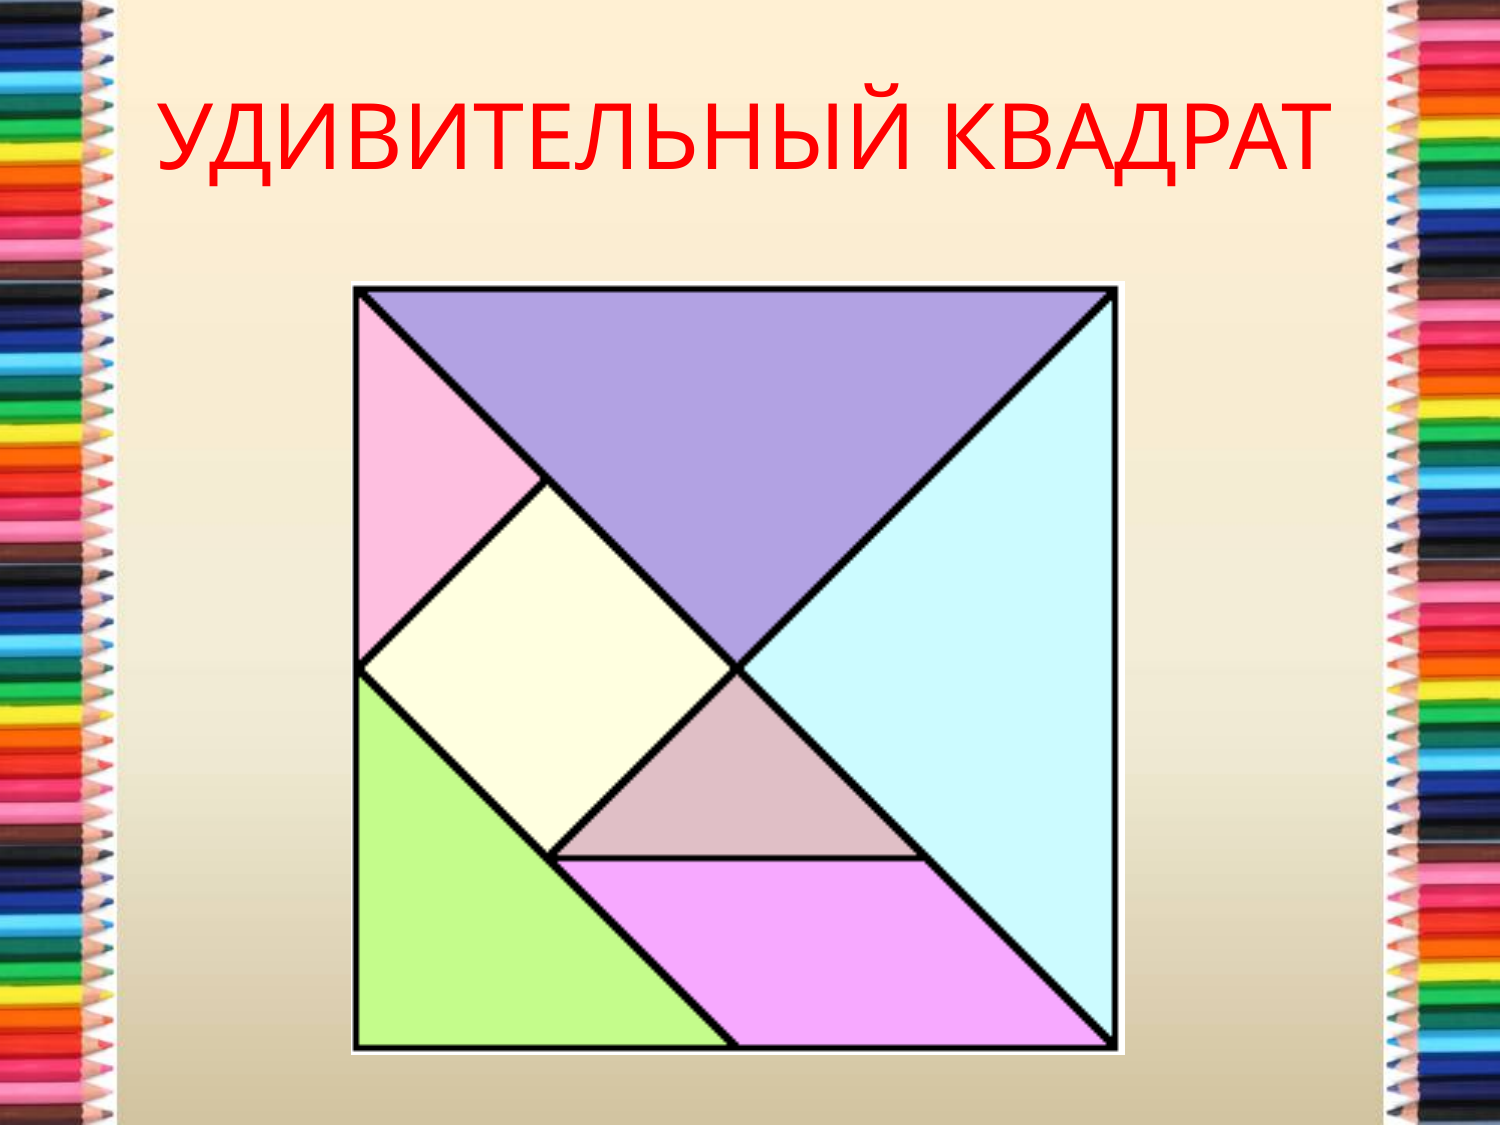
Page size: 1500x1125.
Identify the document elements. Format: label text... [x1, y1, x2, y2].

picture [0, 0, 1500, 1125]
title УДИВИТЕЛЬНЫЙ КВАДРАТ [70, 93, 1421, 282]
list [351, 280, 1126, 1055]
